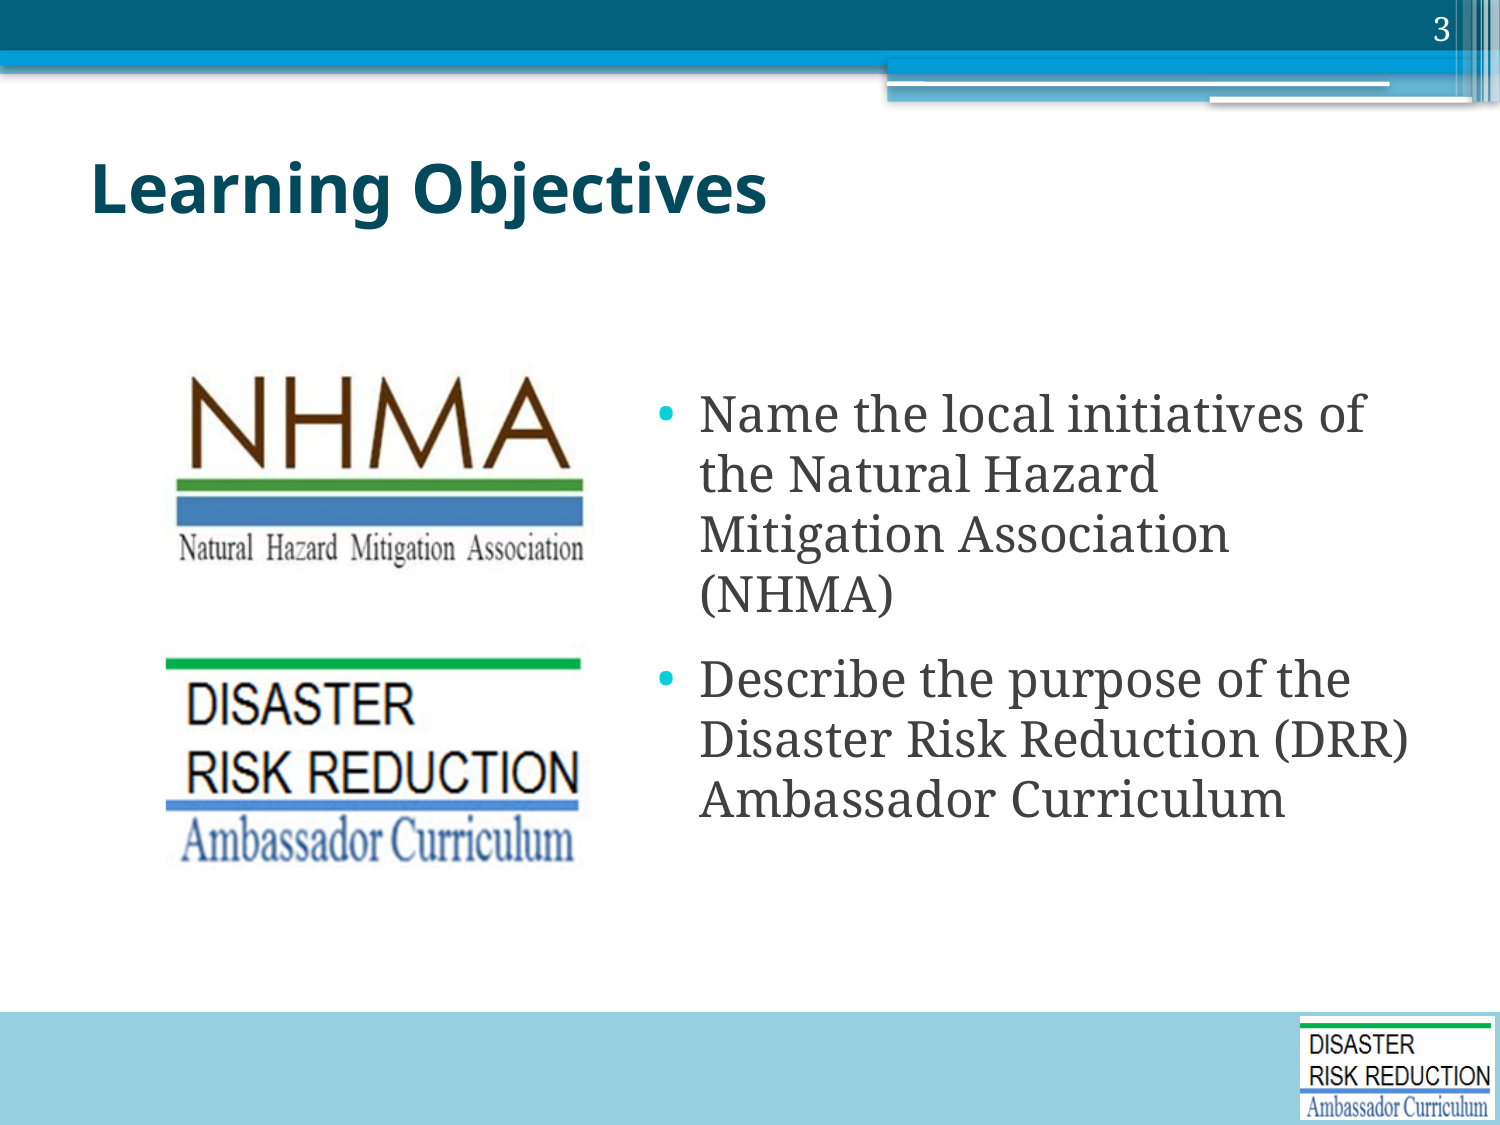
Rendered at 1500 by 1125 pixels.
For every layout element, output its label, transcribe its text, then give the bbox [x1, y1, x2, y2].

picture [0, 1012, 1500, 1125]
title Learning Objectives [75, 137, 1425, 318]
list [145, 354, 616, 887]
slide_number 3 [1341, 0, 1466, 61]
list Name the local initiatives of the Natural Hazard Mitigation Association (NHMA) Describe the purpose of the Disaster Risk Reduction (DRR) Ambassador Curriculum [624, 375, 1425, 950]
